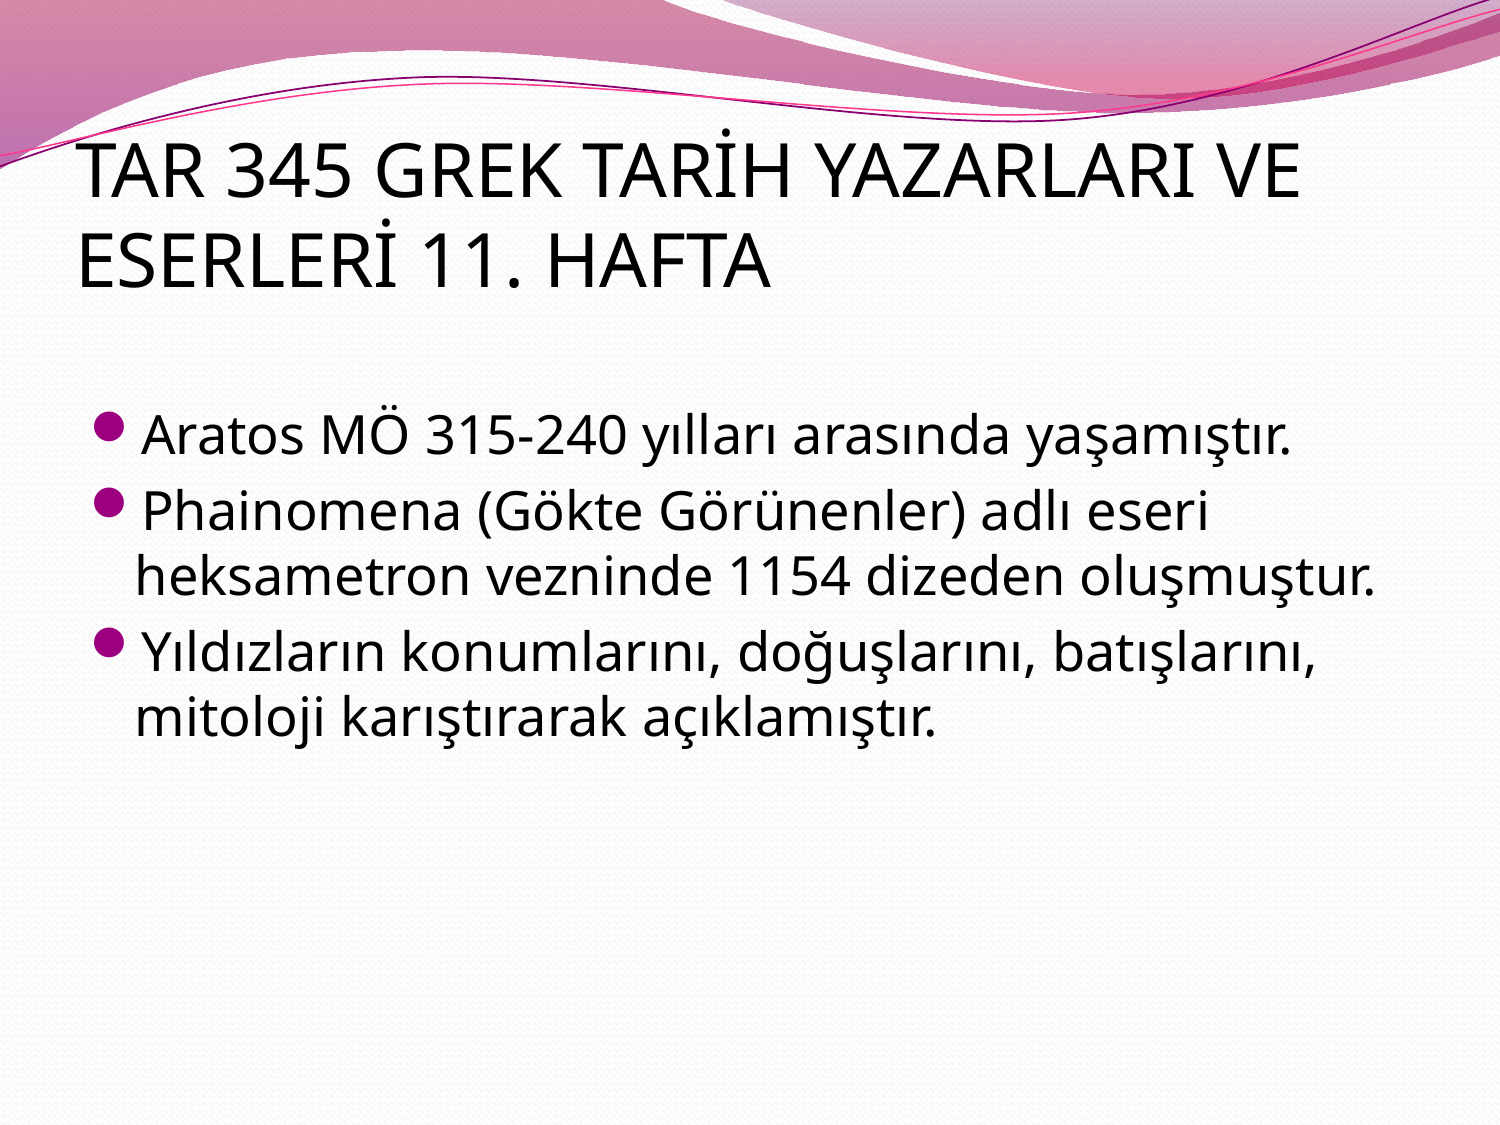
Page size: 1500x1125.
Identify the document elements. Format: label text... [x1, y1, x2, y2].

list Aratos MÖ 315-240 yılları arasında yaşamıştır. Phainomena (Gökte Görünenler) adlı eseri heksametron vezninde 1154 dizeden oluşmuştur. Yıldızların konumlarını, doğuşlarını, batışlarını, mitoloji karıştırarak açıklamıştır. [75, 317, 1425, 1038]
title TAR 345 GREK TARİH YAZARLARI VE ESERLERİ 11. HAFTA [75, 115, 1425, 303]
